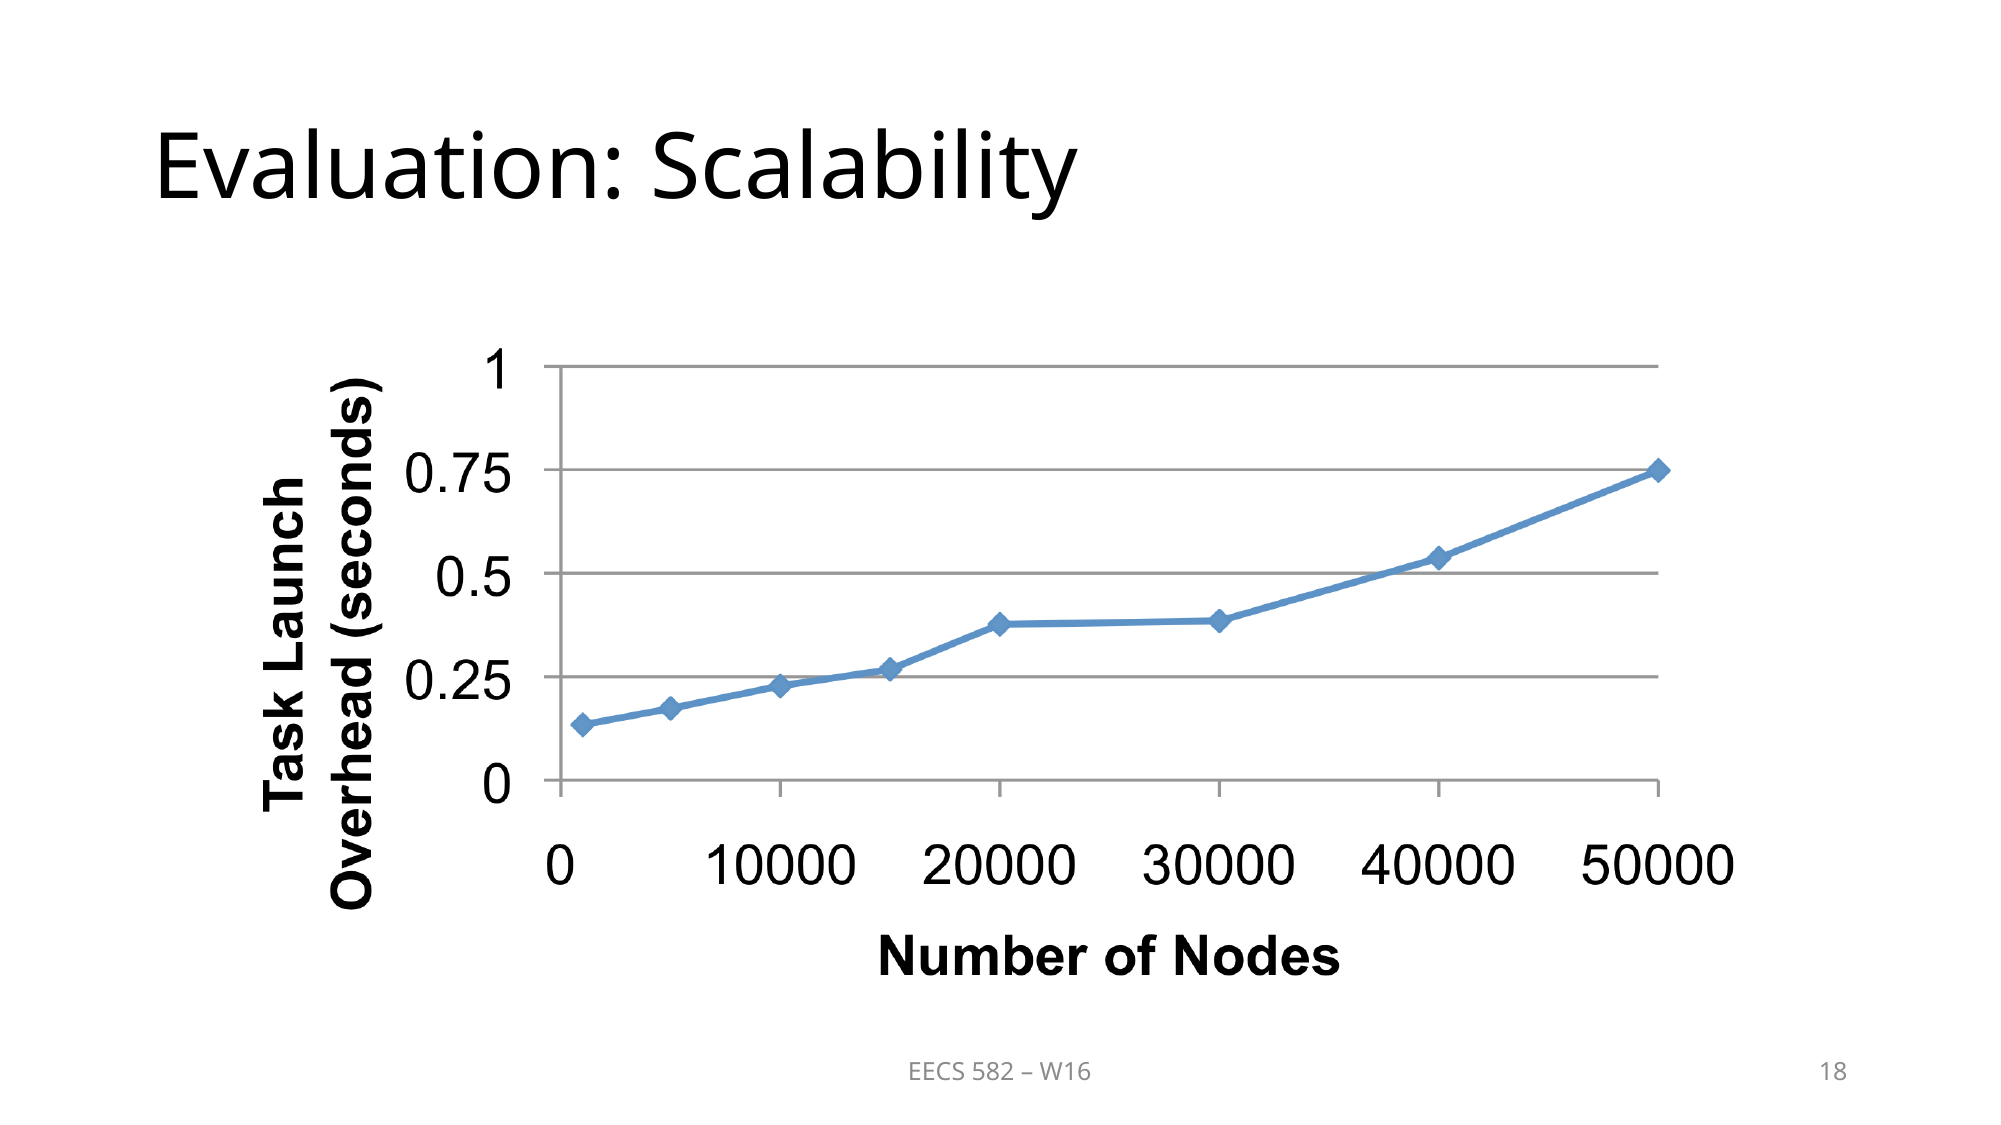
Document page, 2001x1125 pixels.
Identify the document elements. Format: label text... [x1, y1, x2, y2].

footer EECS 582 – W16 [662, 1042, 1338, 1103]
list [198, 299, 1802, 1014]
slide_number 18 [1412, 1042, 1863, 1103]
title Evaluation: Scalability [137, 59, 1863, 278]
